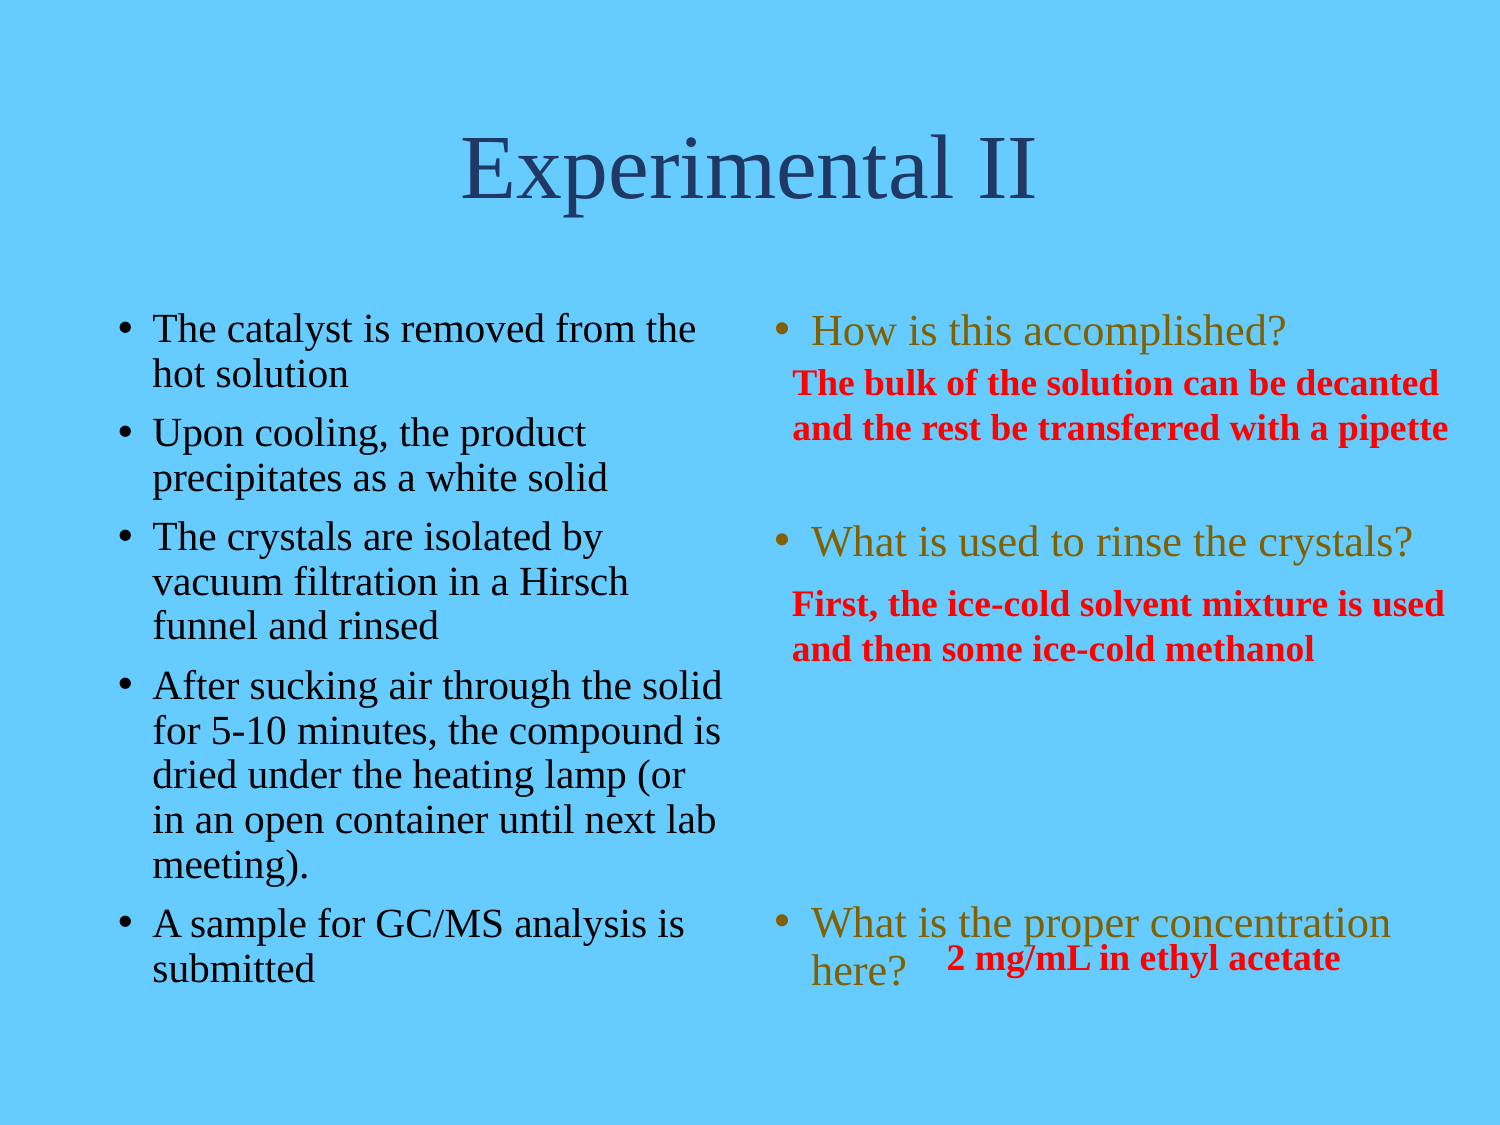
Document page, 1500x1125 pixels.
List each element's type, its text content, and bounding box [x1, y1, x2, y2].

text_box 2 mg/mL in ethyl acetate [931, 926, 1357, 986]
list The catalyst is removed from the hot solution Upon cooling, the product precipitates as a white solid The crystals are isolated by vacuum filtration in a Hirsch funnel and rinsed After sucking air through the solid for 5-10 minutes, the compound is dried under the heating lamp (or in an open container until next lab meeting). A sample for GC/MS analysis is submitted [103, 299, 741, 1014]
list How is this accomplished? What is used to rinse the crystals? What is the proper concentration here? [759, 299, 1430, 1014]
title Experimental II [103, 59, 1397, 278]
text_box The bulk of the solution can be decanted and the rest be transferred with a pipette [777, 350, 1465, 456]
text_box First, the ice-cold solvent mixture is used and then some ice-cold methanol [777, 571, 1471, 677]
